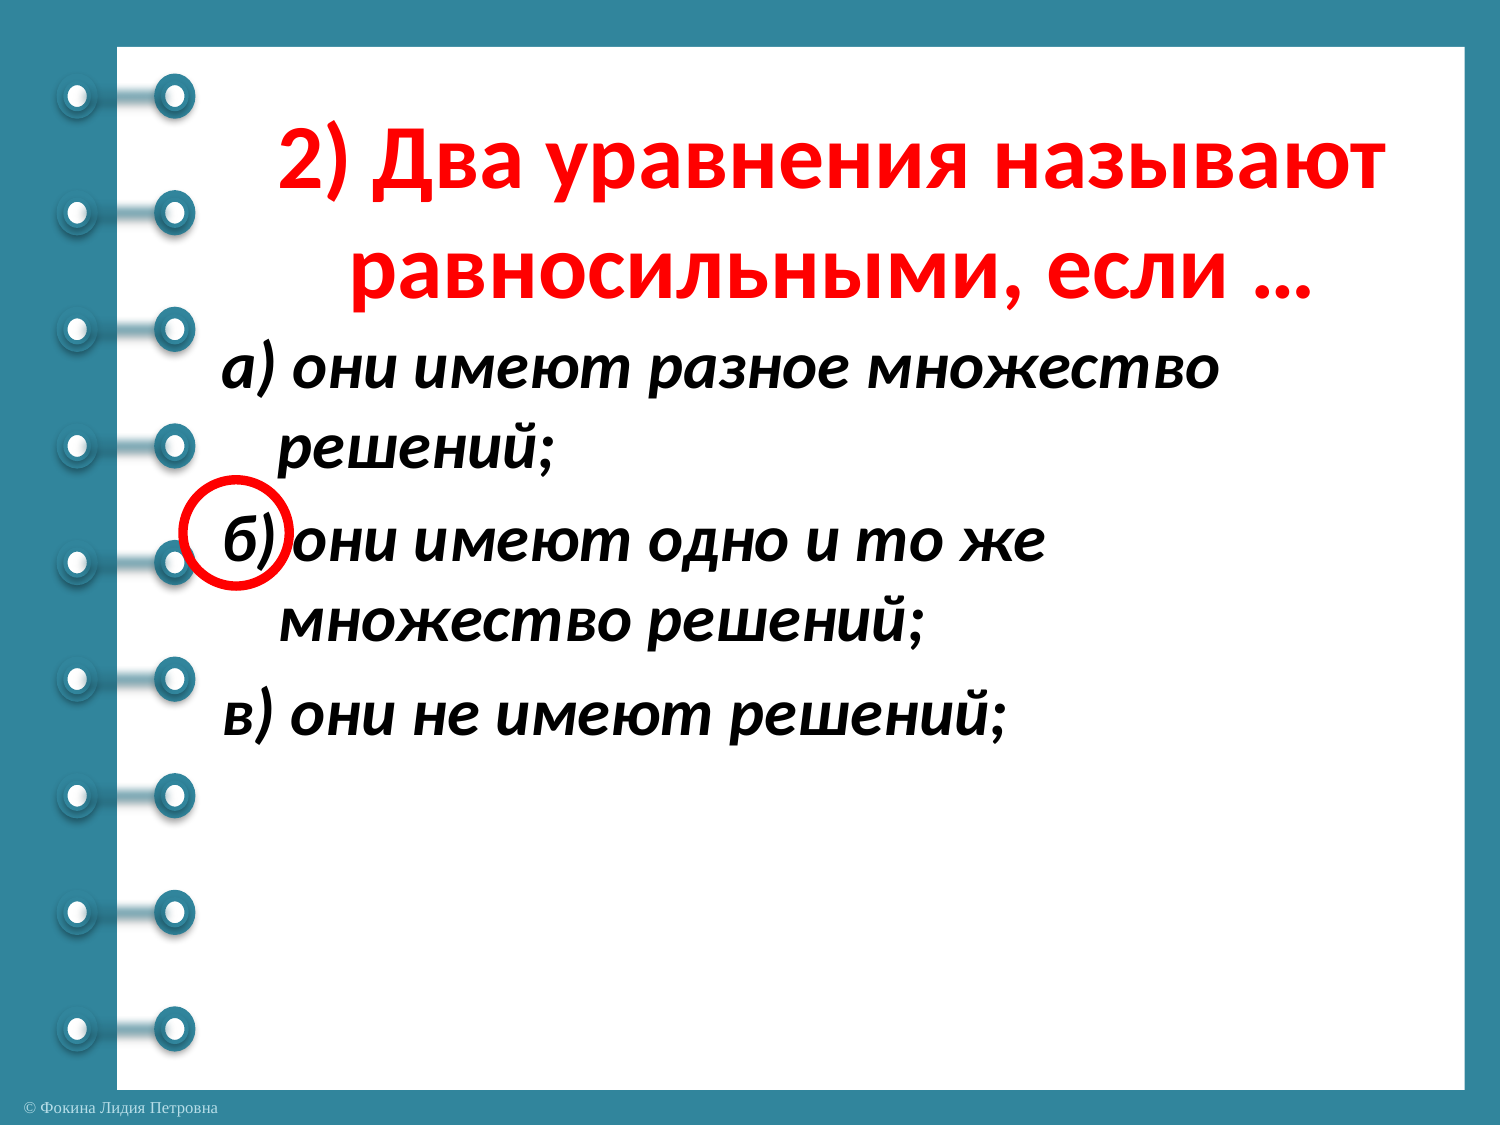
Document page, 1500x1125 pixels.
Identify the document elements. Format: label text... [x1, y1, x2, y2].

text_box [180, 477, 292, 589]
list а) они имеют разное множество решений; б) они имеют одно и то же множество решений; в) они не имеют решений; [206, 314, 1414, 1005]
title 2) Два уравнения называют равносильными, если … [206, 90, 1459, 220]
